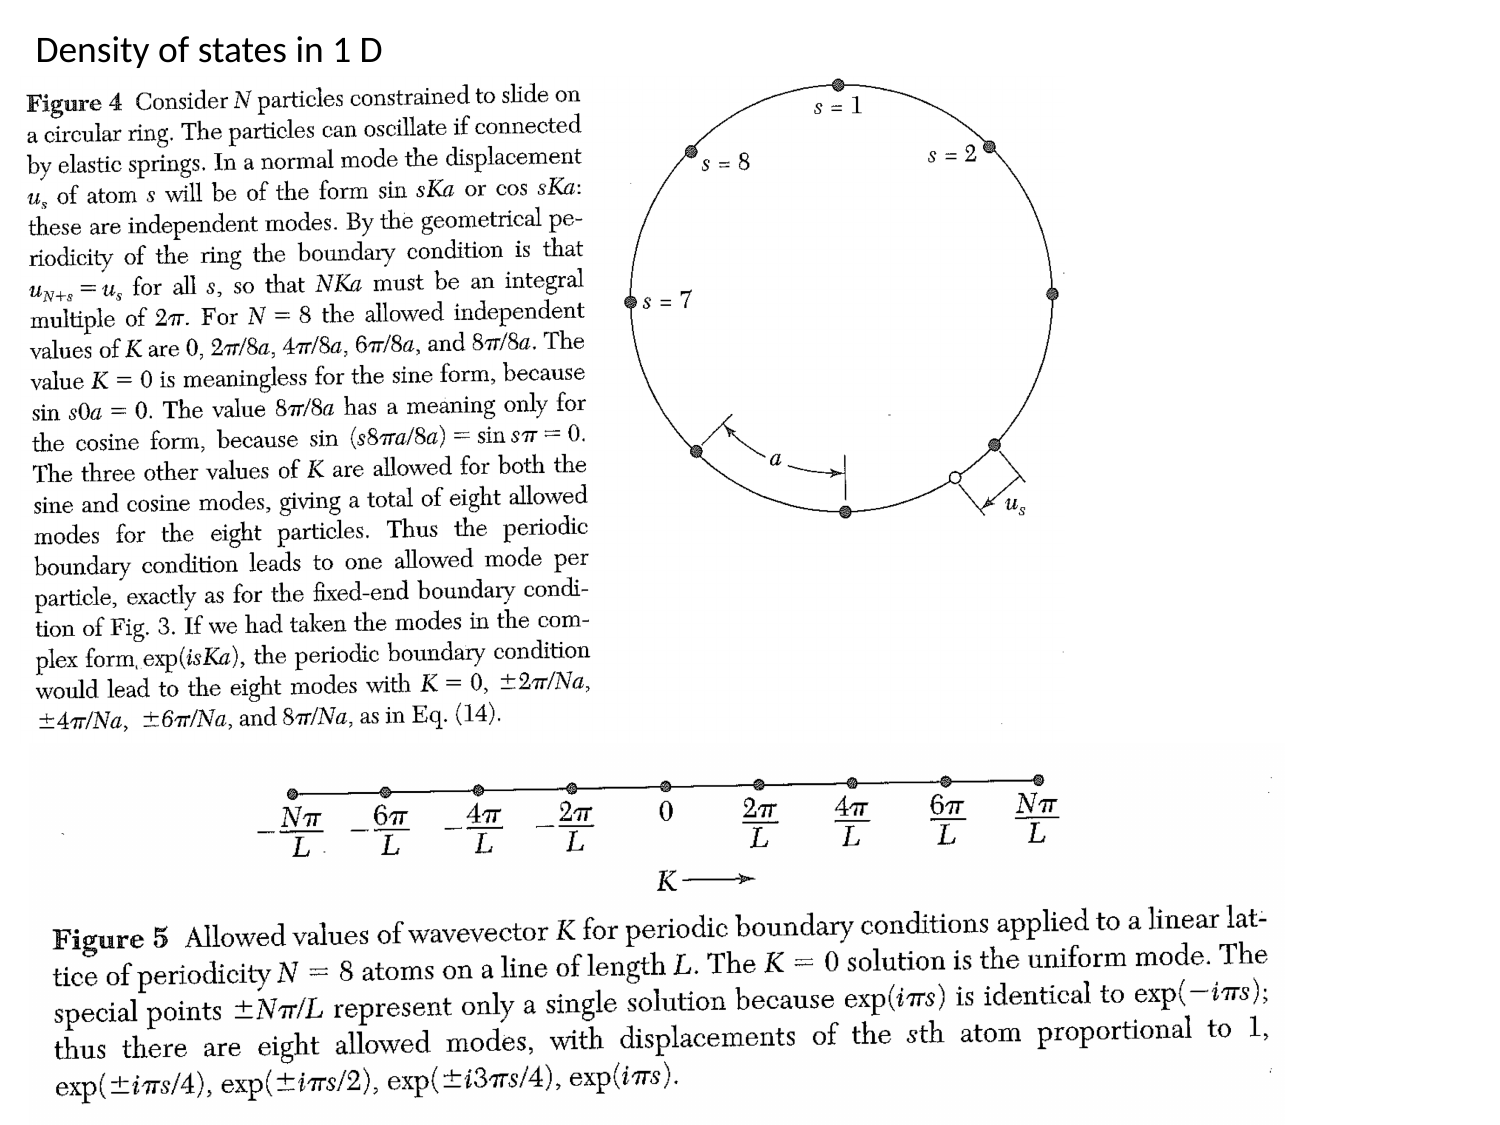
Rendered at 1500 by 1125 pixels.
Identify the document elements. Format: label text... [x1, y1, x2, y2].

text_box Density of states in 1 D [20, 17, 1184, 123]
picture [20, 75, 1285, 1125]
